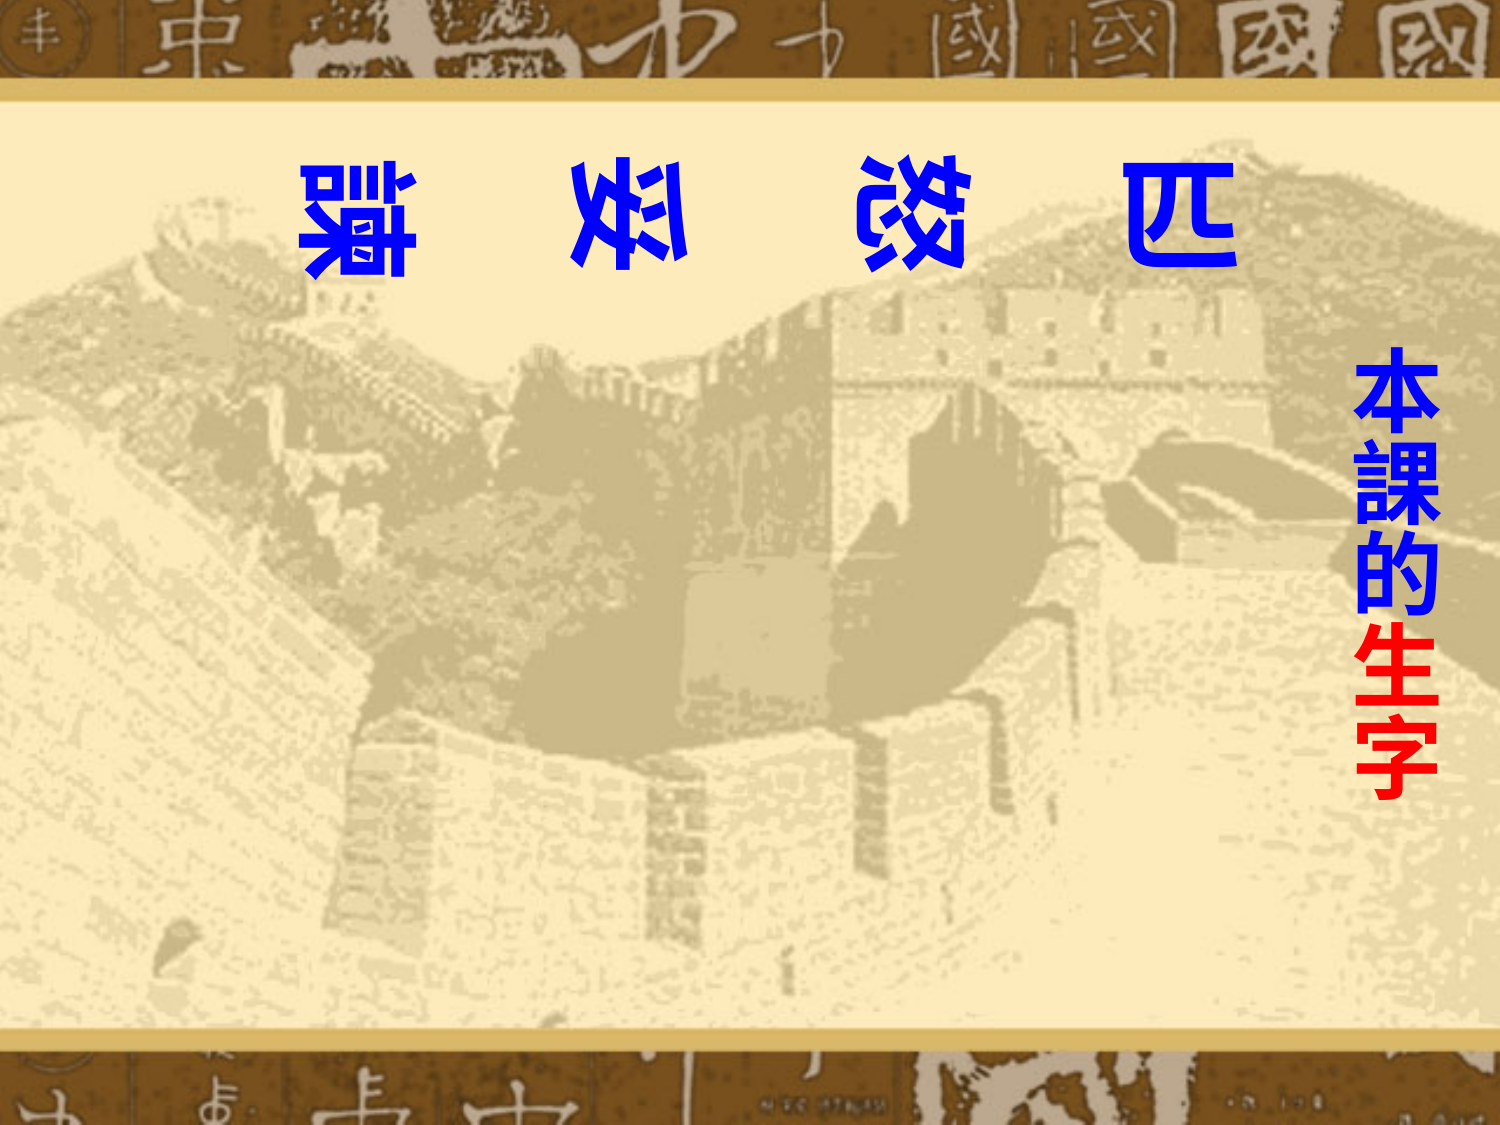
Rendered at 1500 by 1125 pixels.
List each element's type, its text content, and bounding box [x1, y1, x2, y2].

list 匹 [1092, 137, 1282, 1012]
picture [0, 0, 1500, 1125]
title 本課的生字 [1316, 196, 1471, 953]
text_box 怒 [809, 137, 999, 1024]
text_box 妥 [525, 137, 715, 1024]
text_box 諫 [253, 143, 443, 1018]
